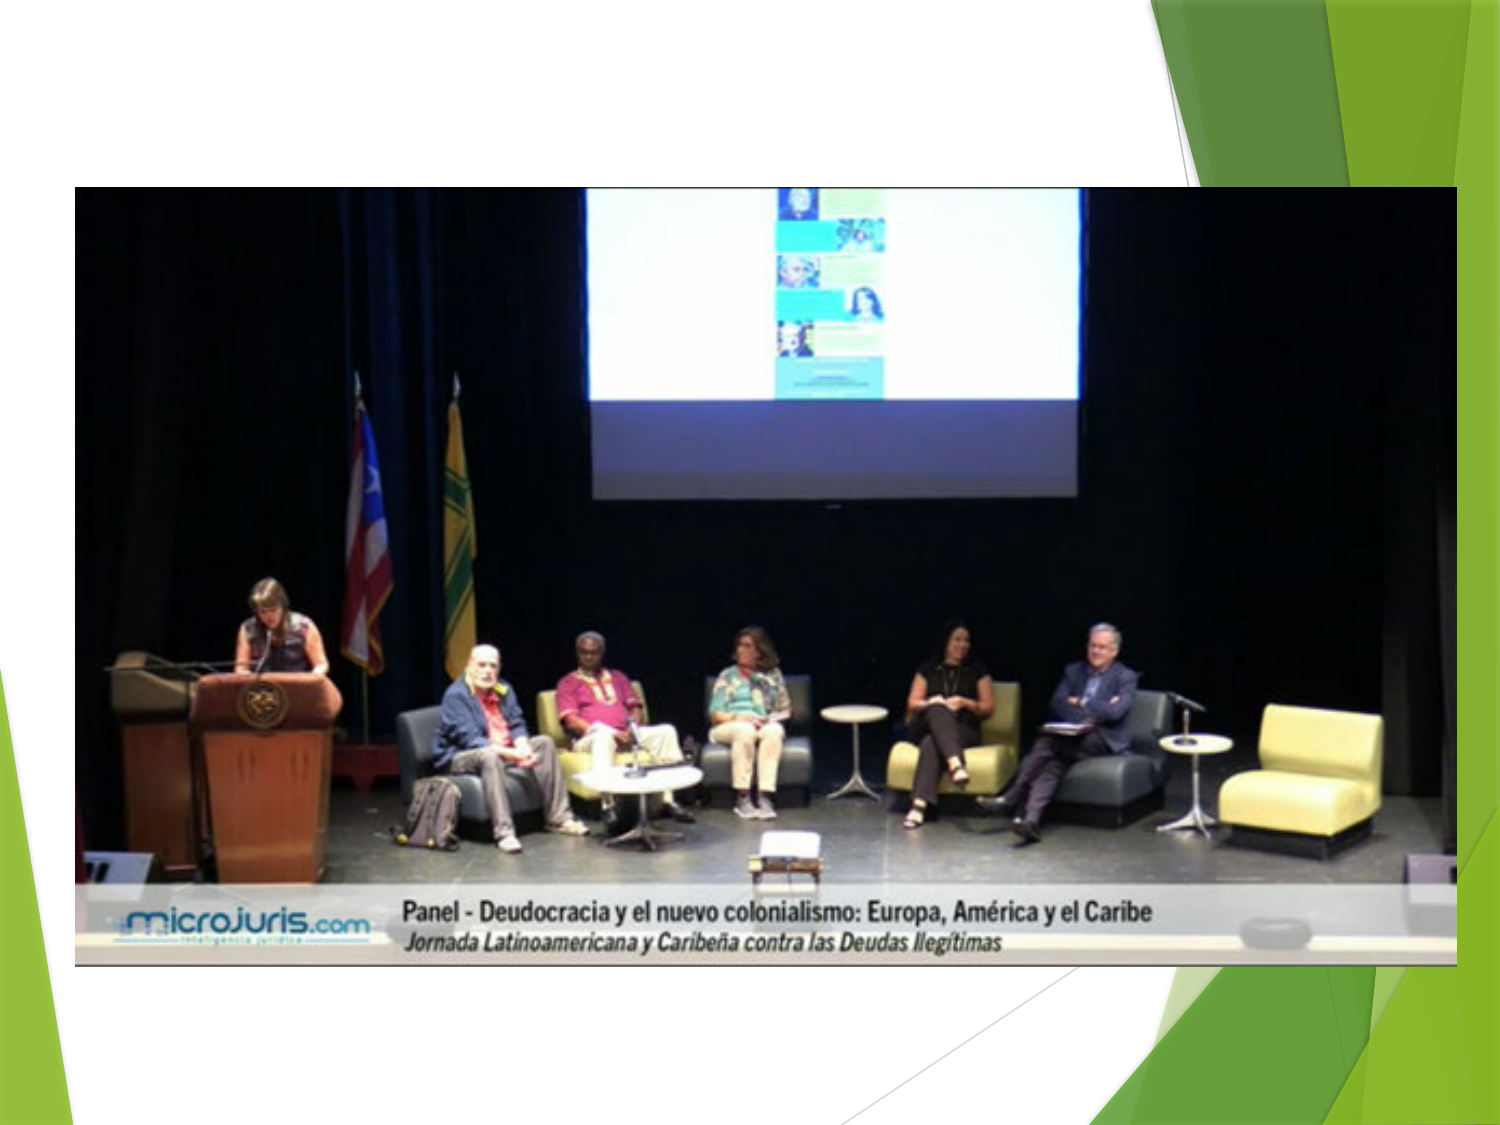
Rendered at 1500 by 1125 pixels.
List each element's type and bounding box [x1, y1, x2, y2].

list [74, 186, 1457, 967]
